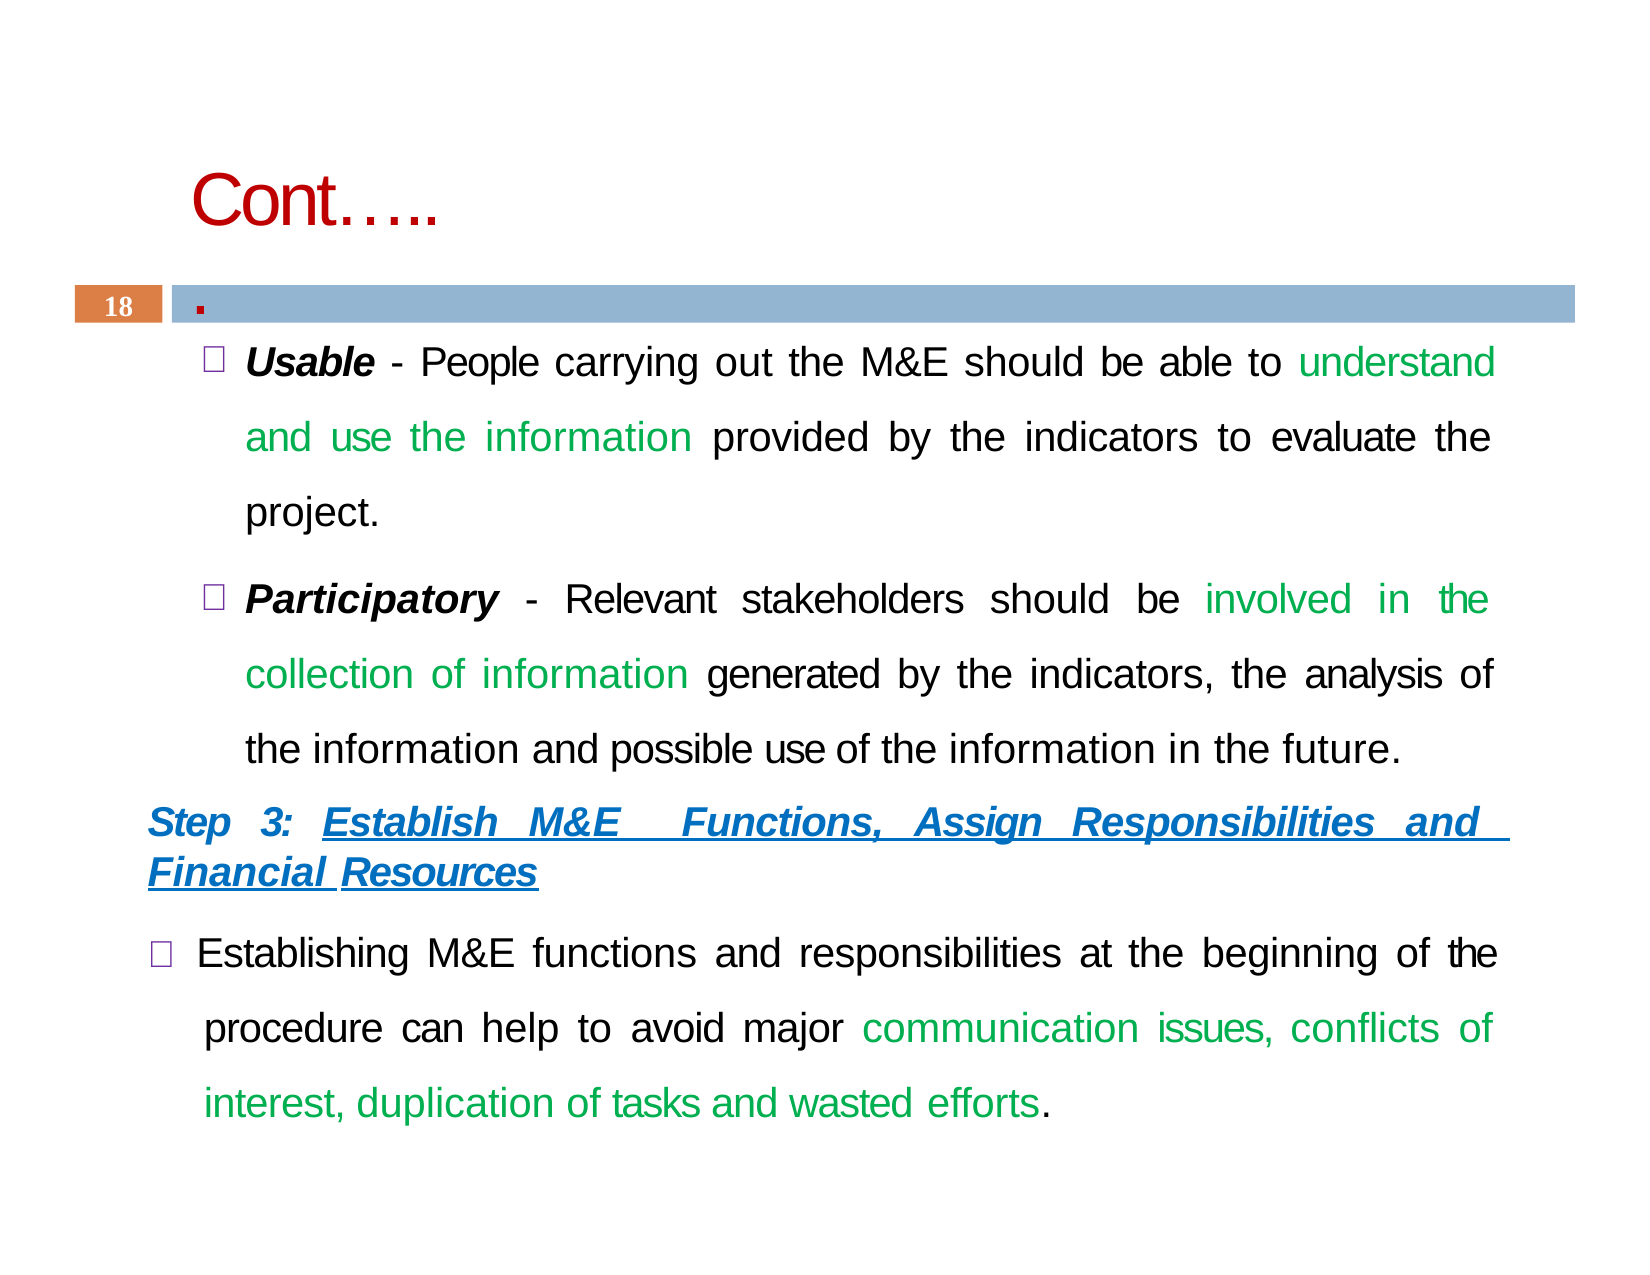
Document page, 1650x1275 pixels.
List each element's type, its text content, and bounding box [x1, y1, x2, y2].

text_box Usable - People carrying out the M&E should be able to understand and use the information provided by the indicators to evaluate the project. Participatory - Relevant stakeholders should be involved in the collection of information generated by the indicators, the analysis of the information and possible use of the information in the future. Step 3: Establish M&E Functions, Assign Responsibilities and Financial Resources  Establishing M&E functions and responsibilities at the beginning of the procedure can help to avoid major communication issues, conflicts of interest, duplication of tasks and wasted efforts. [145, 307, 1511, 1127]
text_box 18 [101, 285, 136, 323]
title Cont…... [188, 147, 459, 363]
